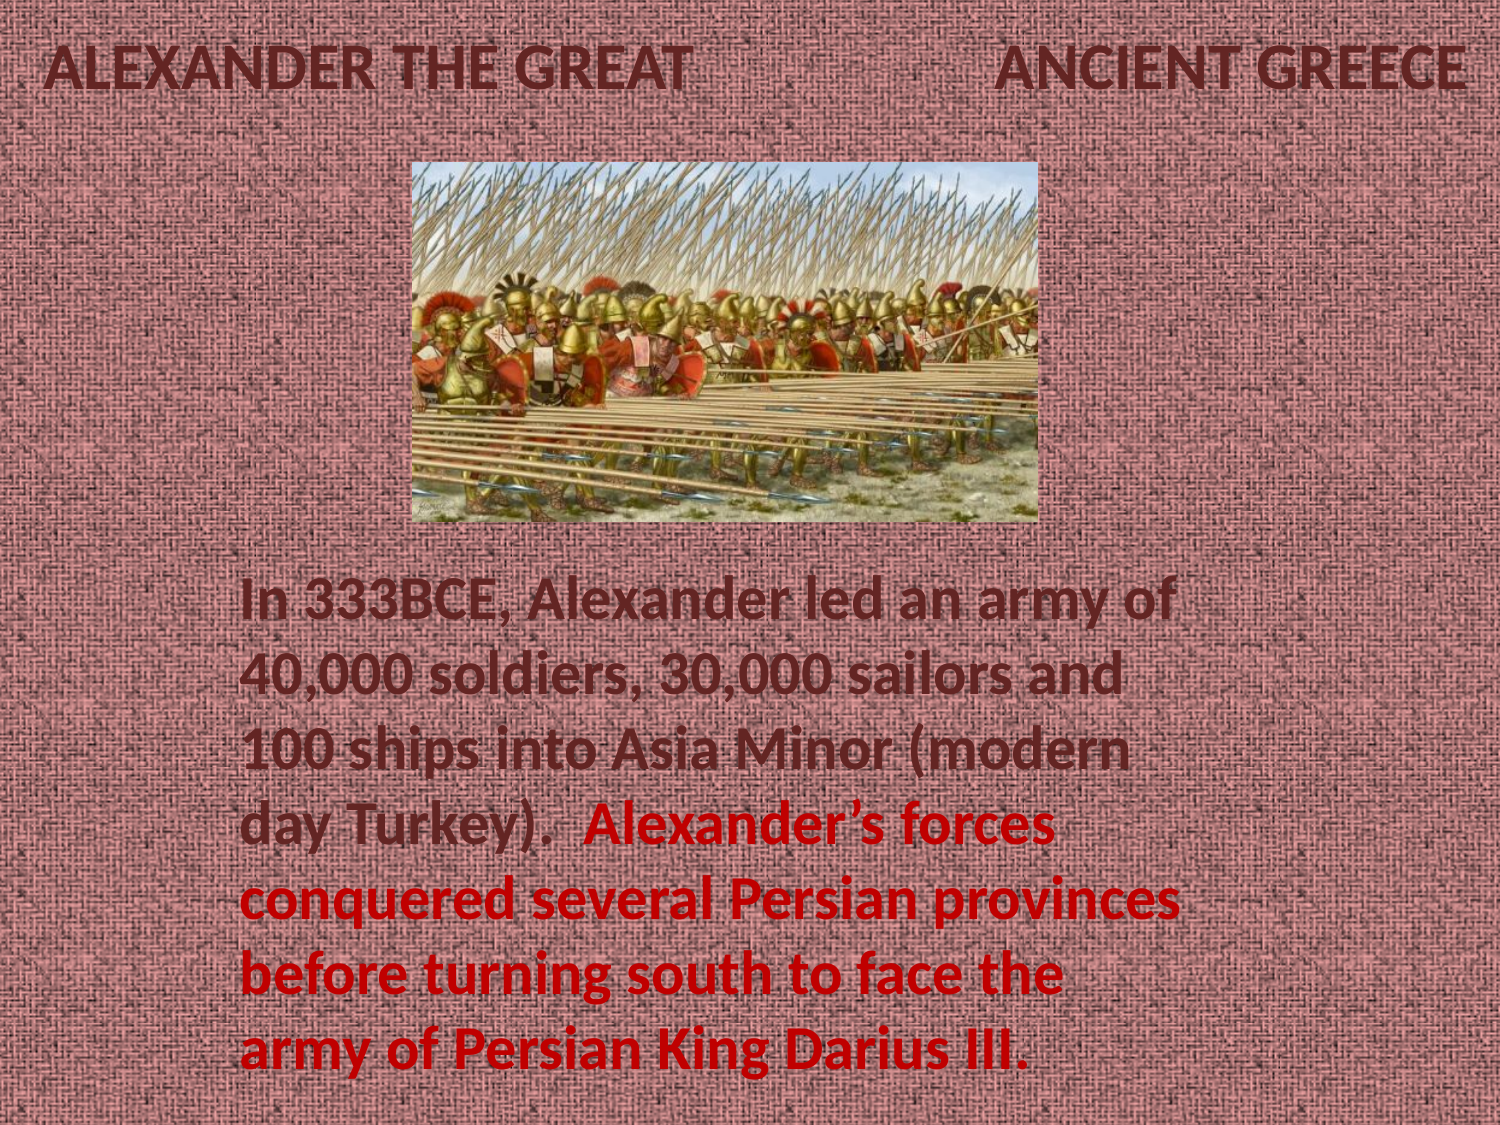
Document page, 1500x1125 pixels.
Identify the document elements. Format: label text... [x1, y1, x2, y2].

text_box In 333BCE, Alexander led an army of 40,000 soldiers, 30,000 sailors and 100 ships into Asia Minor (modern day Turkey). Alexander’s forces conquered several Persian provinces before turning south to face the army of Persian King Darius III. [224, 549, 1200, 1090]
text_box ALEXANDER THE GREAT ANCIENT GREECE [24, 24, 1488, 100]
picture [412, 162, 1038, 523]
